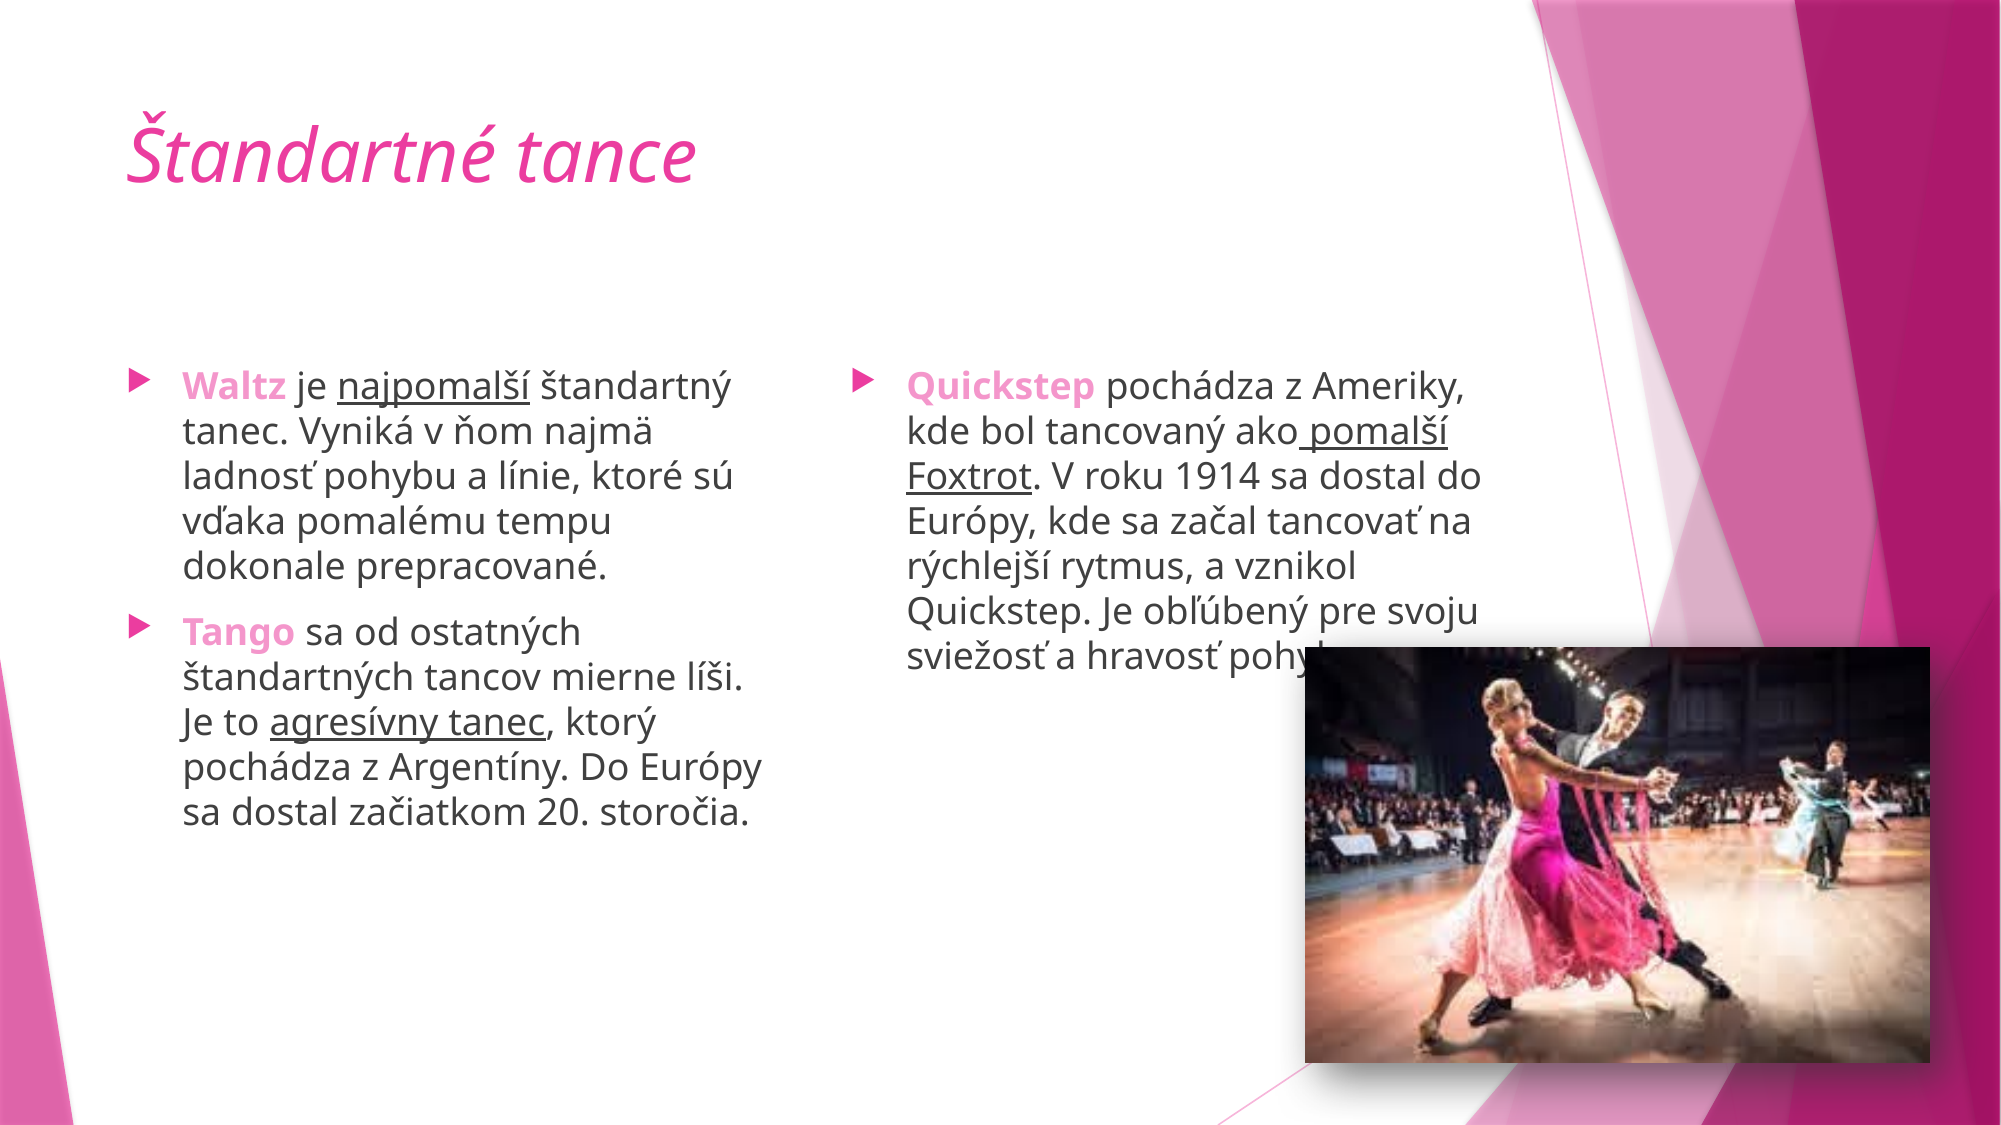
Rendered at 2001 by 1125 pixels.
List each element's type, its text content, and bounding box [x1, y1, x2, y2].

list Waltz je najpomalší štandartný tanec. Vyniká v ňom najmä ladnosť pohybu a línie, ktoré sú vďaka pomalému tempu dokonale prepracované. Tango sa od ostatných štandartných tancov mierne líši. Je to agresívny tanec, ktorý pochádza z Argentíny. Do Európy sa dostal začiatkom 20. storočia. [111, 354, 798, 992]
picture [1304, 647, 1930, 1064]
title Štandartné tance [111, 99, 1522, 317]
list Quickstep pochádza z Ameriky, kde bol tancovaný ako pomalší Foxtrot. V roku 1914 sa dostal do Európy, kde sa začal tancovať na rýchlejší rytmus, a vznikol Quickstep. Je obľúbený pre svoju sviežosť a hravosť pohybu. [834, 354, 1522, 992]
